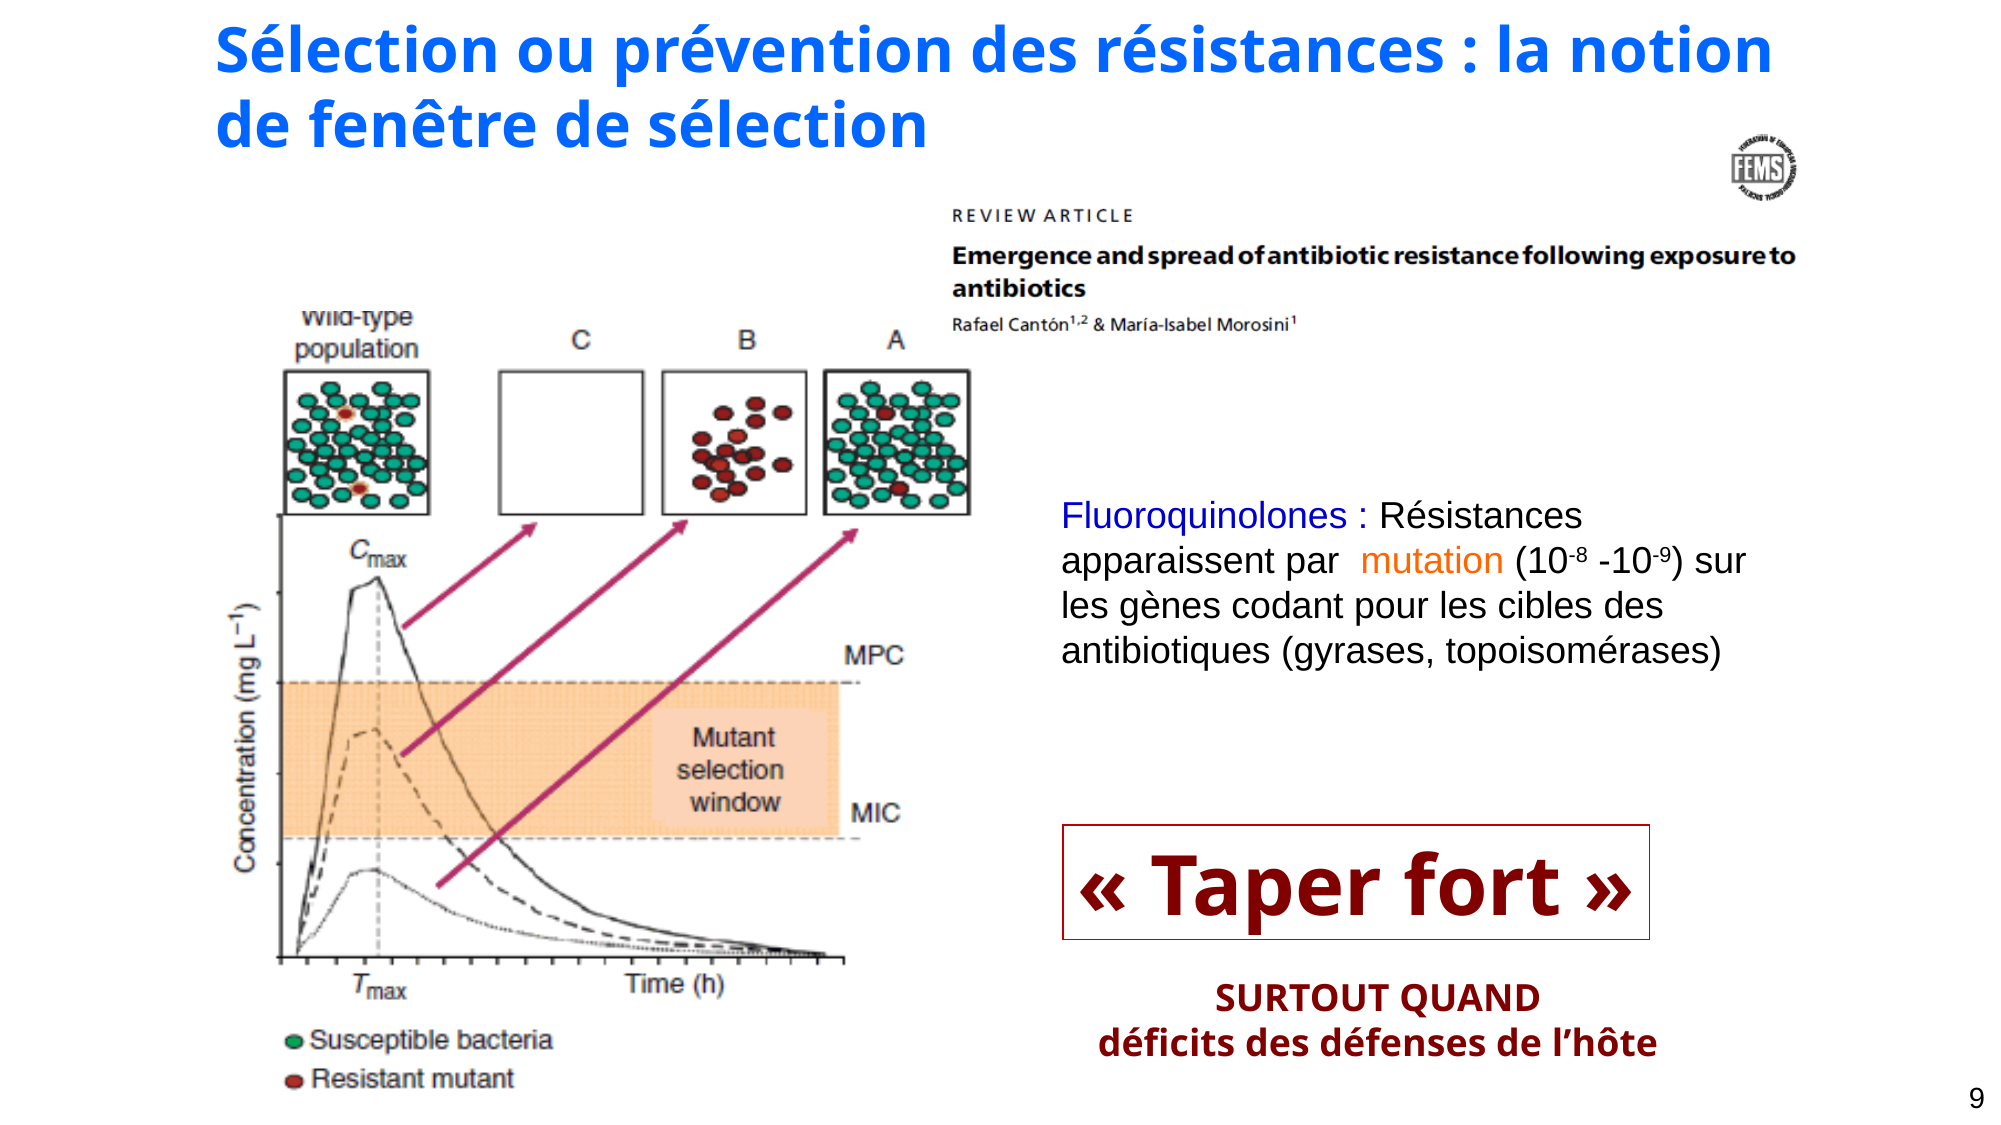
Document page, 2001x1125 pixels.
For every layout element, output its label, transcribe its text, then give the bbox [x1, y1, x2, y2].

text_box SURTOUT QUAND déficits des défenses de l’hôte [1083, 966, 1674, 1072]
text_box Sélection ou prévention des résistances : la notion de fenêtre de sélection [200, 19, 1813, 150]
slide_number 9 [1483, 1072, 2000, 1125]
picture [184, 113, 1844, 1095]
text_box Fluoroquinolones : Résistances apparaissent par mutation (10-8 -10-9) sur les gènes codant pour les cibles des antibiotiques (gyrases, topoisomérases) [1063, 483, 1796, 679]
text_box « Taper fort » [1063, 825, 1650, 940]
